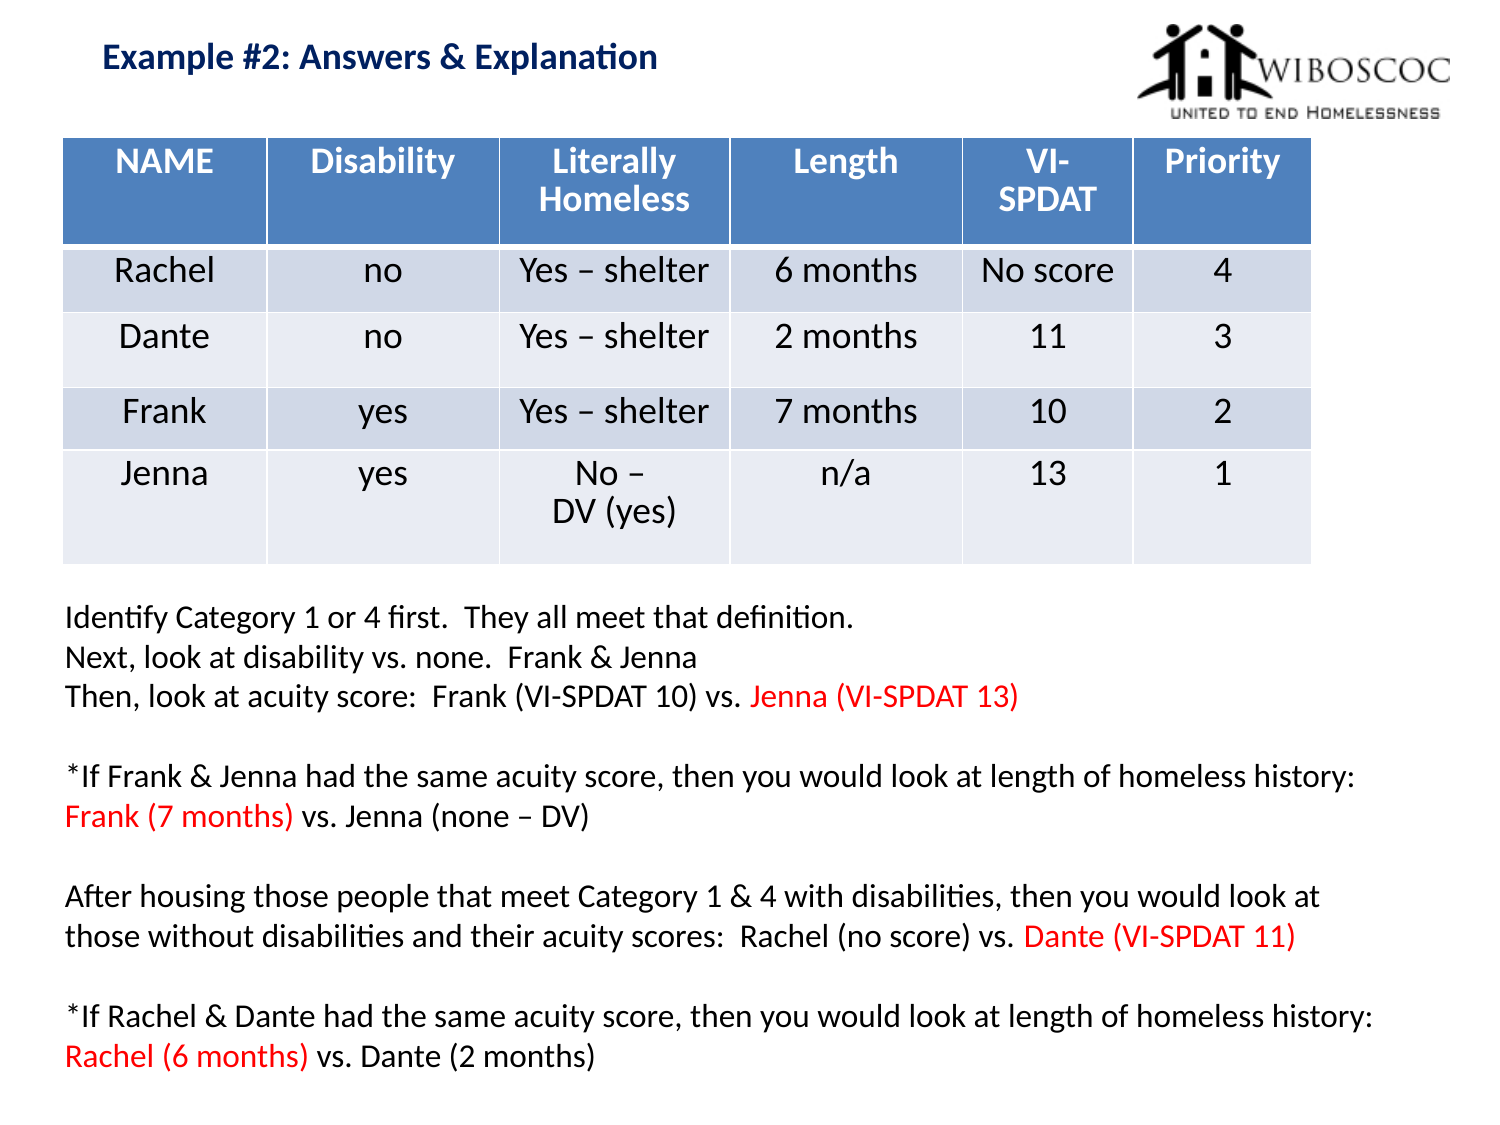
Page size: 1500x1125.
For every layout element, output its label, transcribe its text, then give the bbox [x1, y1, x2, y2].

table_cell 6 months [731, 250, 962, 312]
table_header Priority [1134, 138, 1311, 244]
table_header Disability [268, 138, 499, 244]
table_cell Yes – shelter [500, 250, 729, 312]
table_cell yes [268, 388, 499, 449]
table_cell 3 [1134, 313, 1311, 387]
table_cell 1 [1134, 451, 1311, 564]
table_cell Yes – shelter [500, 388, 729, 449]
table_cell no [268, 313, 499, 387]
table_cell n/a [731, 451, 962, 564]
text_box Example #2: Answers & Explanation [87, 24, 1038, 85]
table_cell Dante [63, 313, 266, 387]
table_cell Frank [63, 388, 266, 449]
table_cell 11 [963, 313, 1132, 387]
table_cell Yes – shelter [500, 313, 729, 387]
table_cell 4 [1134, 250, 1311, 312]
table_header NAME [63, 138, 266, 244]
table_cell Jenna [63, 451, 266, 564]
table_cell No score [963, 250, 1132, 312]
table_cell 10 [963, 388, 1132, 449]
table_cell Rachel [63, 250, 266, 312]
table_cell 2 [1134, 388, 1311, 449]
table_cell yes [268, 451, 499, 564]
table_header Length [731, 138, 962, 244]
table_cell No – DV (yes) [500, 451, 729, 564]
table_cell 7 months [731, 388, 962, 449]
table_header VI-SPDAT [963, 138, 1132, 244]
table_cell no [268, 250, 499, 312]
picture [1137, 24, 1451, 119]
table_header Literally Homeless [500, 138, 729, 244]
text_box Identify Category 1 or 4 first. They all meet that definition. Next, look at disability vs. none. Frank & Jenna Then, look at acuity score: Frank (VI-SPDAT 10) vs. Jenna (VI-SPDAT 13) *If Frank & Jenna had the same acuity score, then you would look at length of homeless history: Frank (7 months) vs. Jenna (none – DV) After housing those people that meet Category 1 & 4 with disabilities, then you would look at those without disabilities and their acuity scores: Rachel (no score) vs. Dante (VI-SPDAT 11) *If Rachel & Dante had the same acuity score, then you would look at length of homeless history: Rachel (6 months) vs. Dante (2 months) [49, 587, 1400, 1125]
table_cell 13 [963, 451, 1132, 564]
table_cell 2 months [731, 313, 962, 387]
